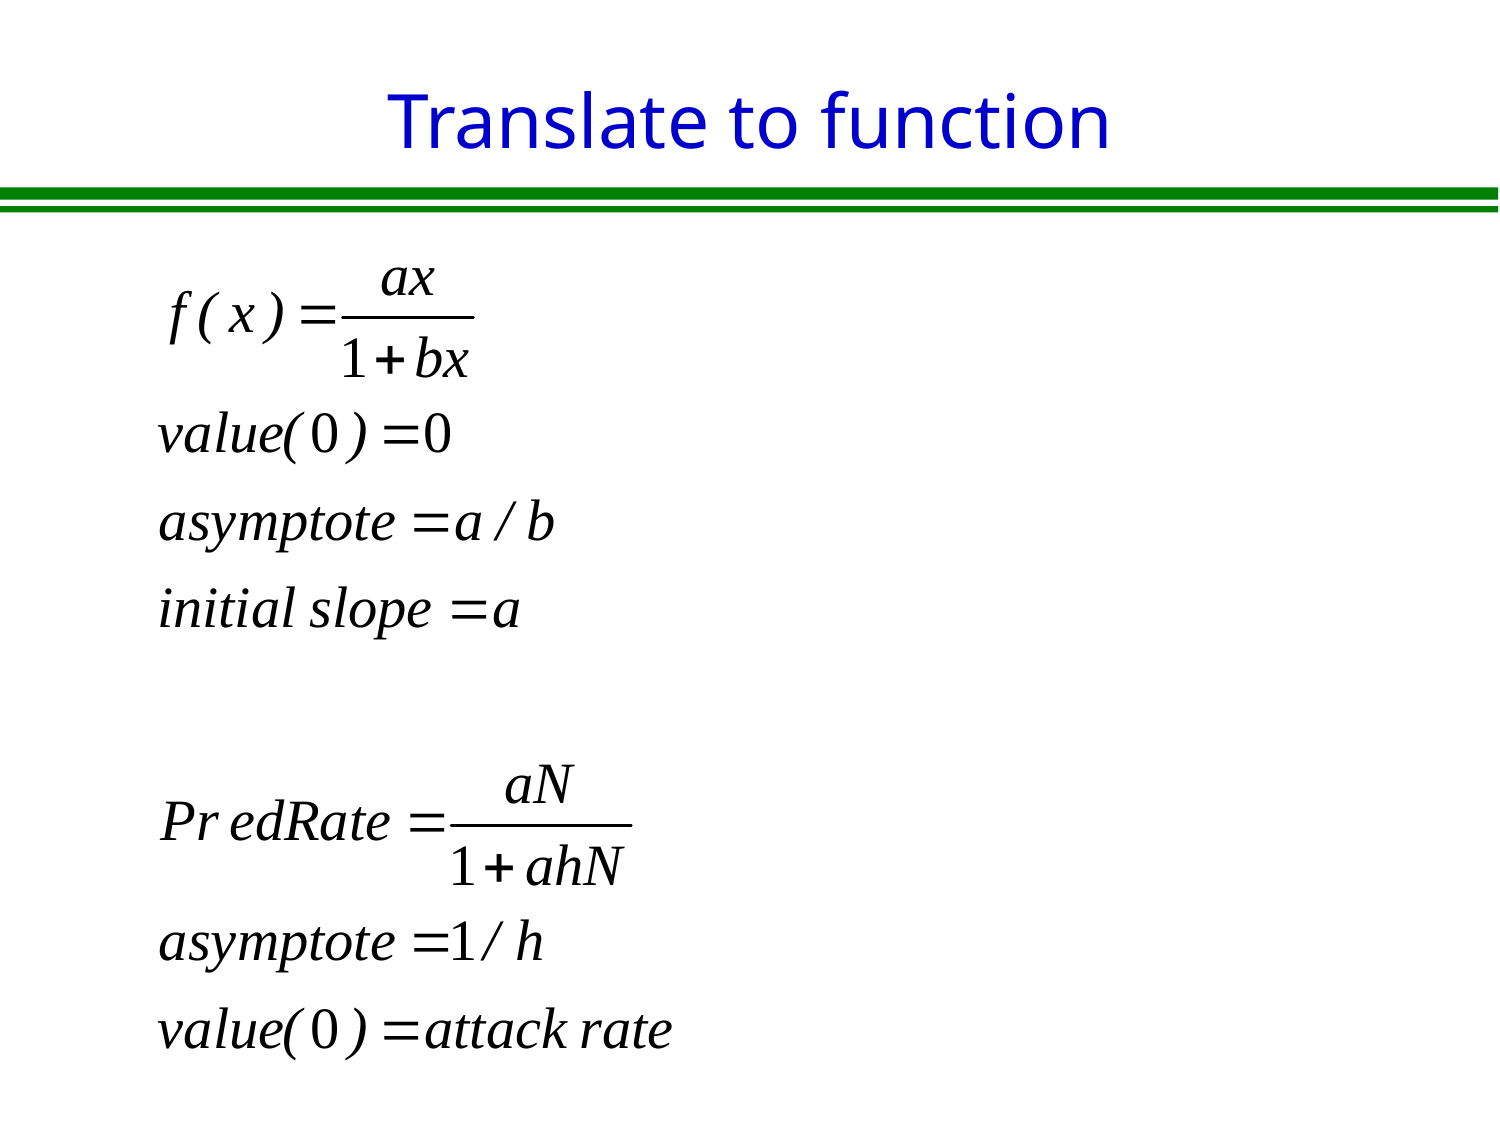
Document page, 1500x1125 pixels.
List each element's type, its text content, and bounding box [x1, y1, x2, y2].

title Translate to function [112, 24, 1388, 213]
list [149, 237, 686, 1076]
